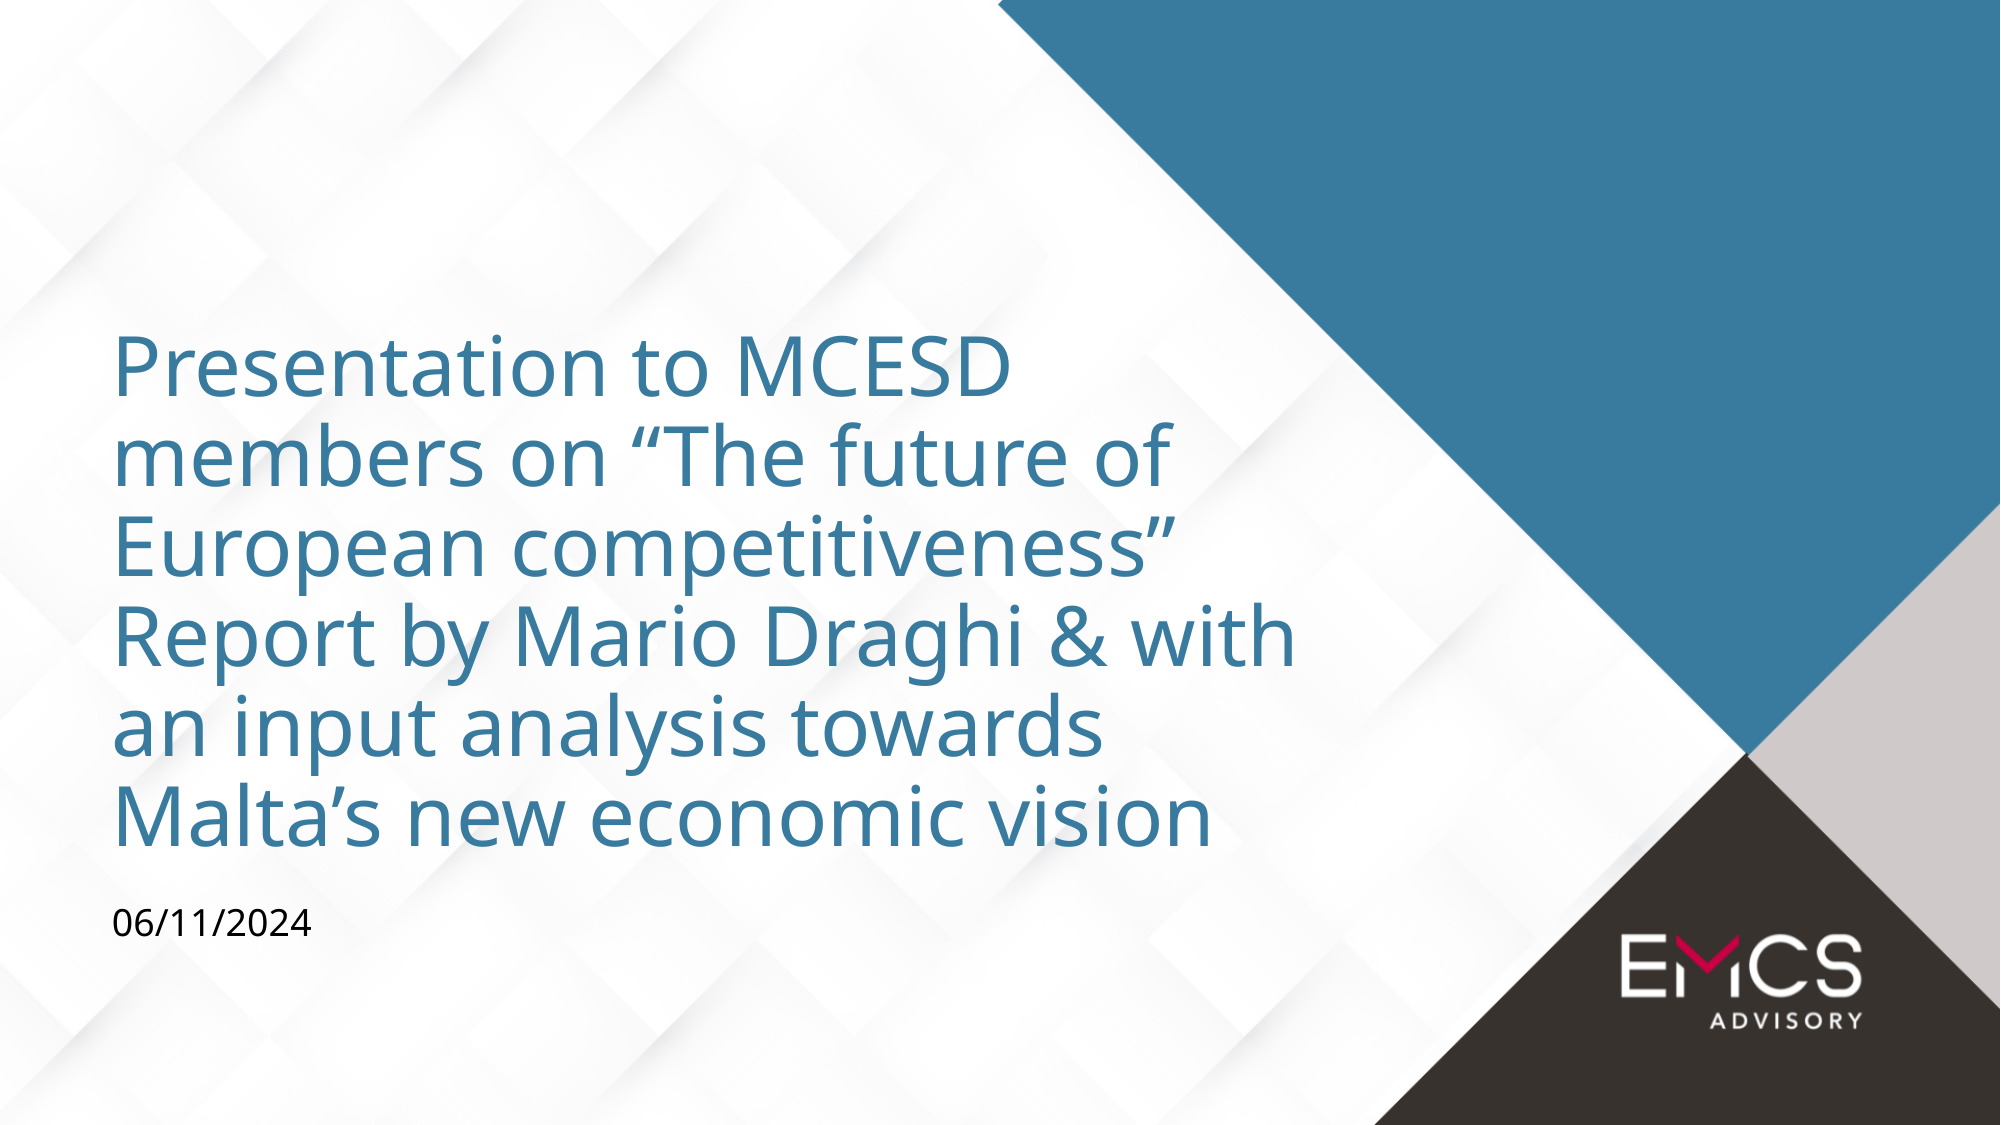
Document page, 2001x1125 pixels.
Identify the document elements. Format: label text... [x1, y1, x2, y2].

picture [0, 0, 2000, 1125]
title Presentation to MCESD members on “The future of European competitiveness” Report by Mario Draghi & with an input analysis towards Malta’s new economic vision 06/11/2024 [96, 335, 1349, 934]
